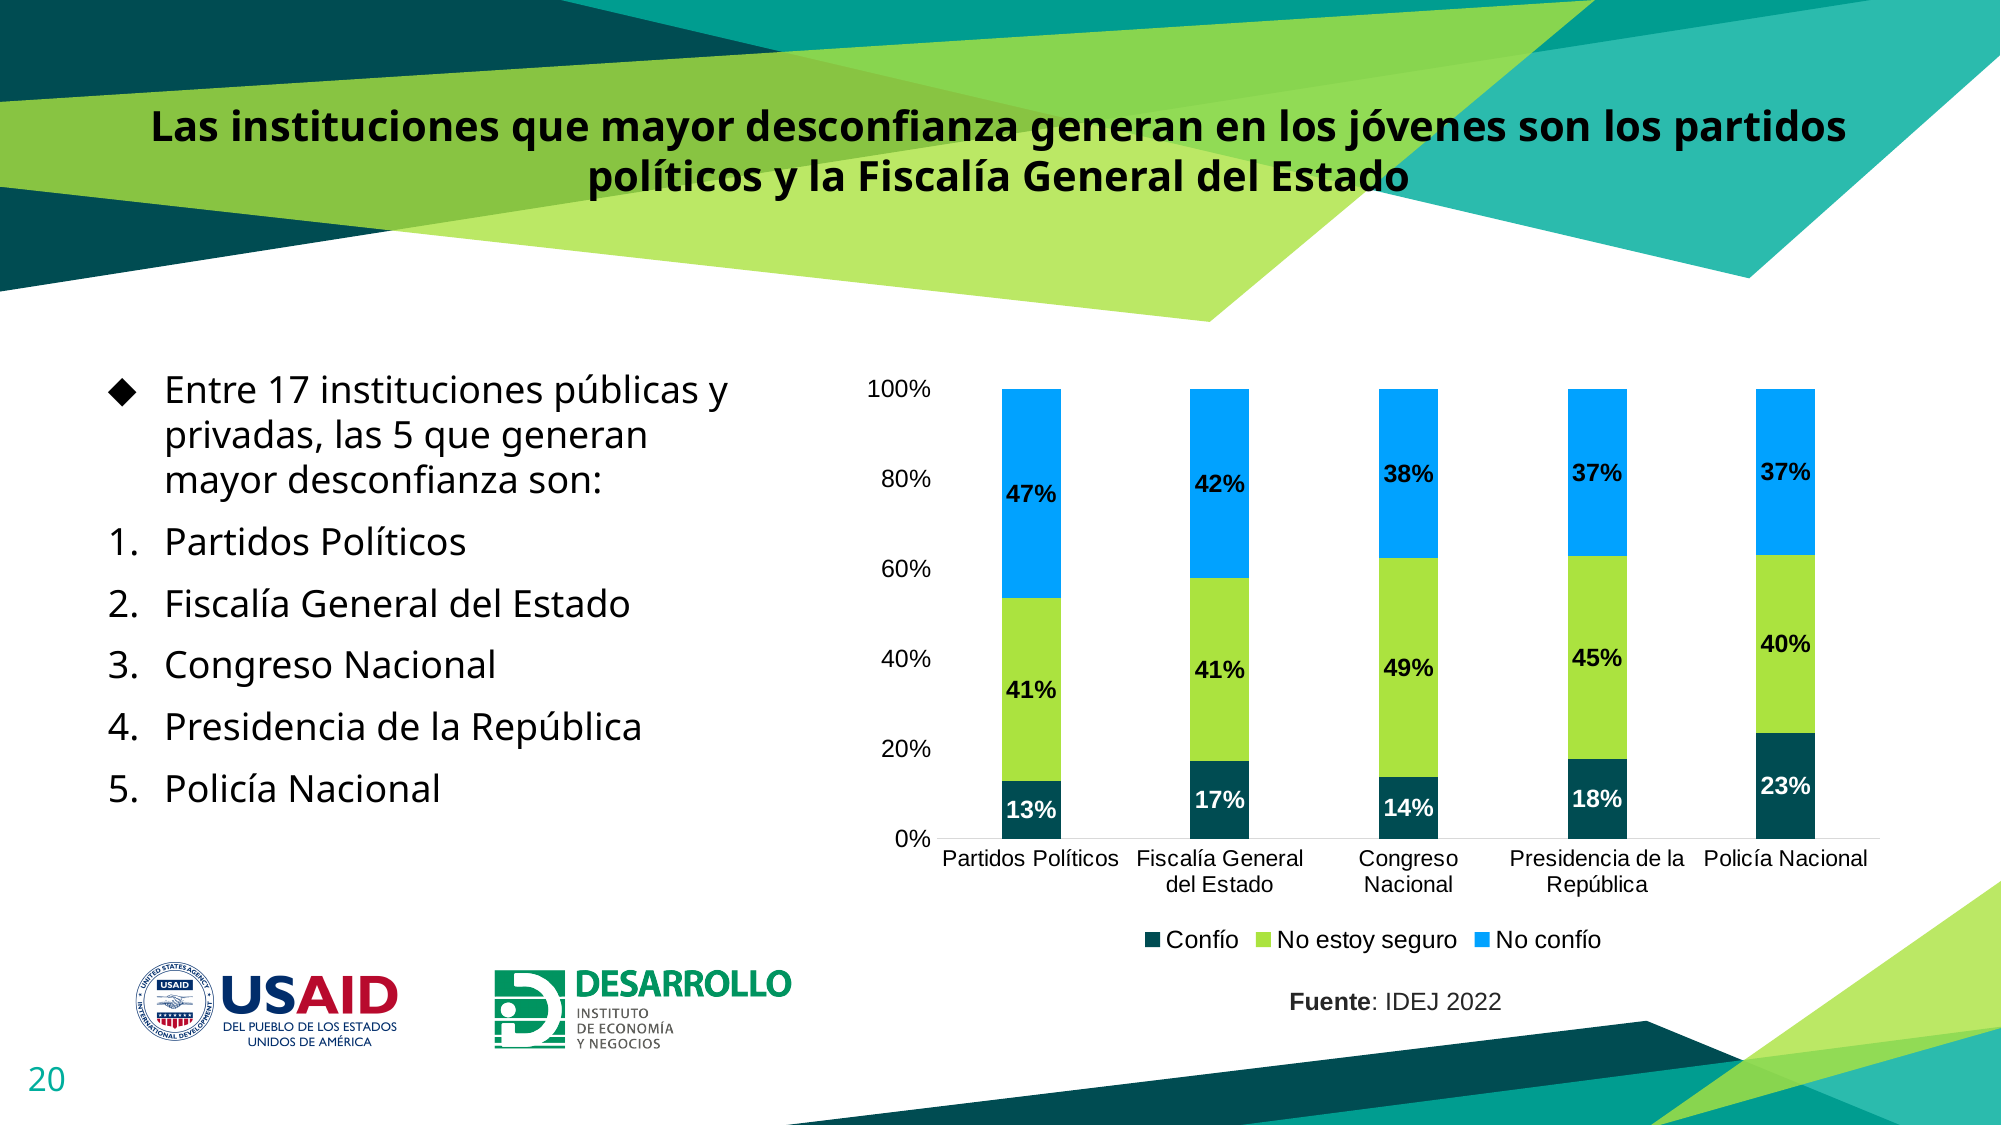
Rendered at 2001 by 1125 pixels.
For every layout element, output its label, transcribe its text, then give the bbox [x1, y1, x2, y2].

chart [845, 363, 1902, 960]
text_box Fuente: IDEJ 2022 [1021, 969, 1756, 1025]
list Entre 17 instituciones públicas y privadas, las 5 que generan mayor desconfianza son: Partidos Políticos Fiscalía General del Estado Congreso Nacional Presidencia de la República Policía Nacional [87, 346, 754, 1097]
slide_number 20 [7, 1037, 168, 1125]
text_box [98, 938, 800, 1075]
title Las instituciones que mayor desconfianza generan en los jóvenes son los partidos políticos y la Fiscalía General del Estado [87, 80, 1911, 268]
